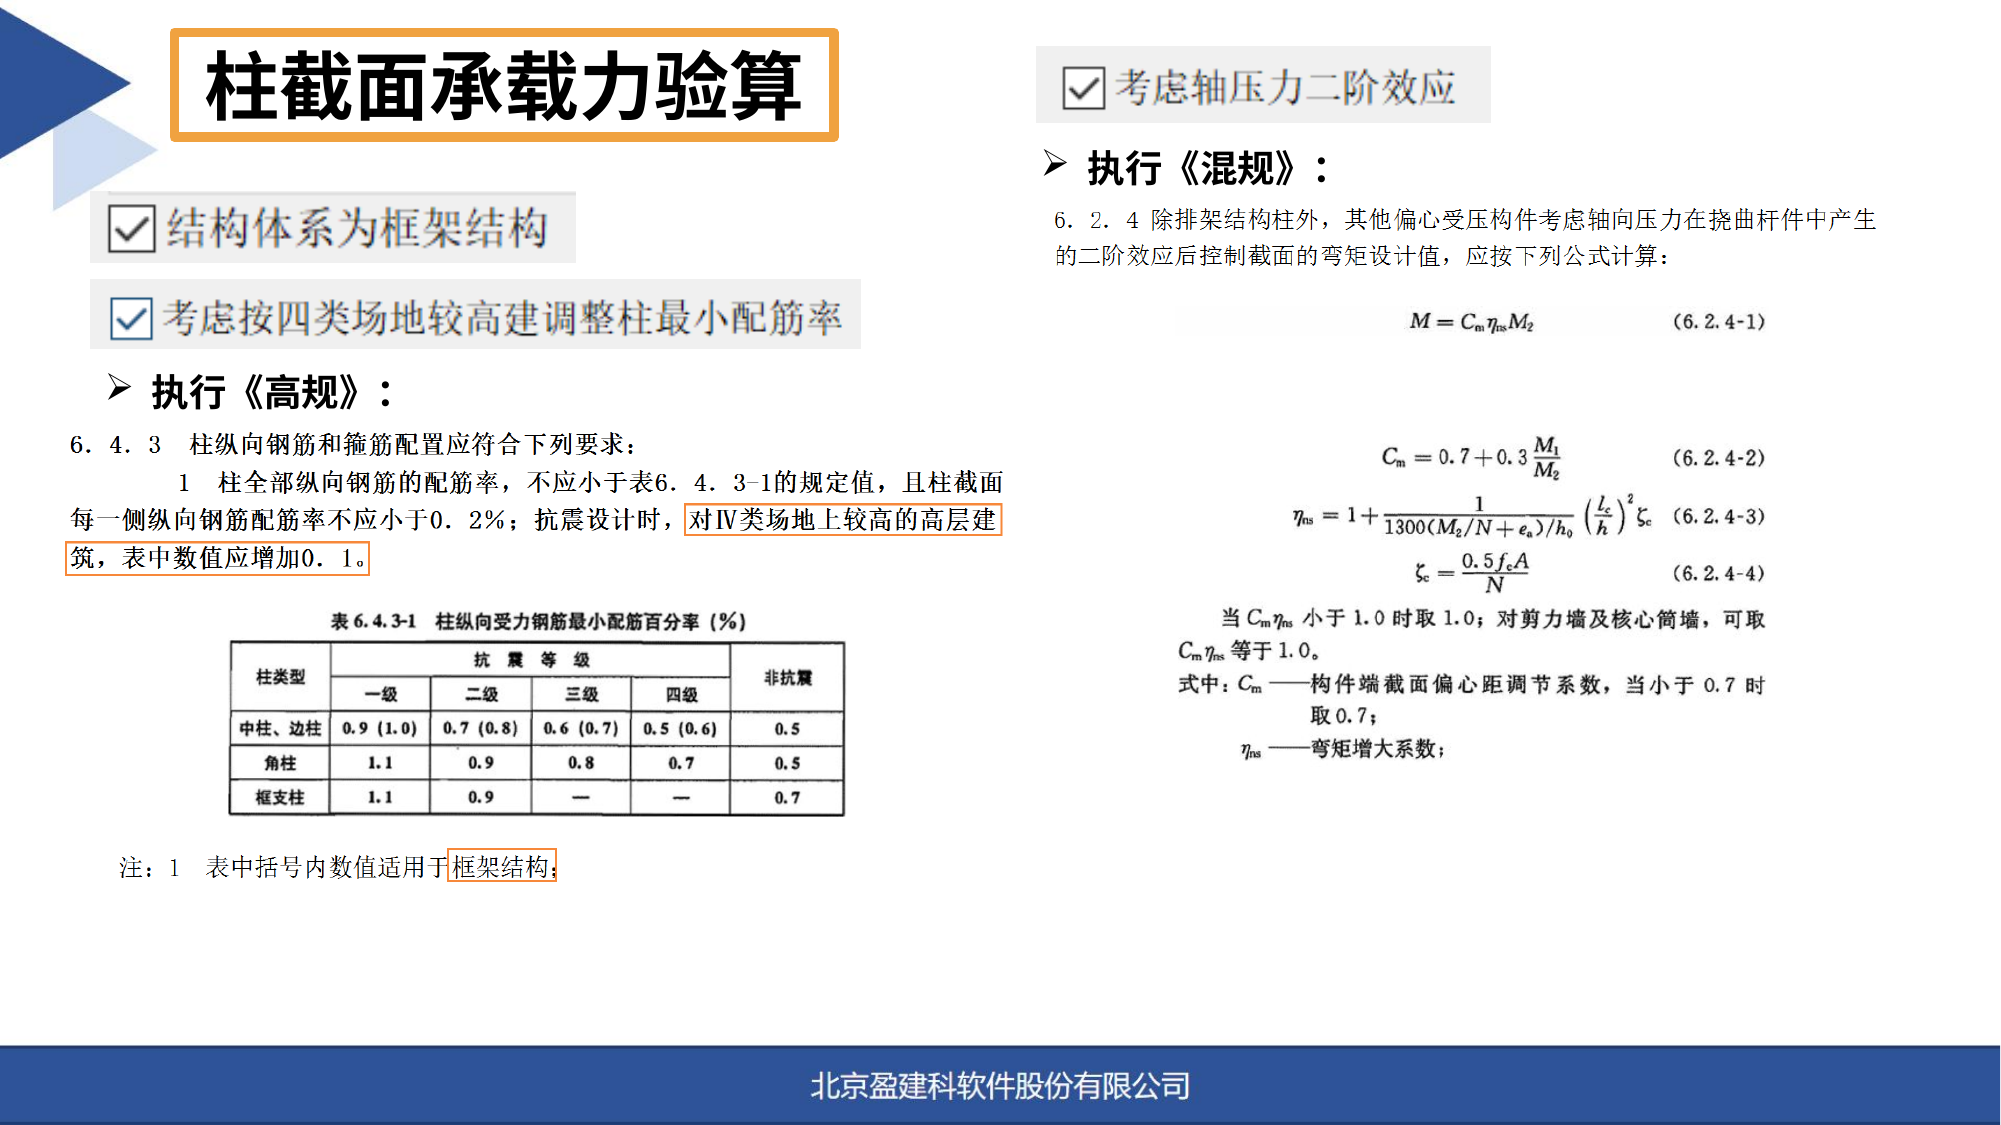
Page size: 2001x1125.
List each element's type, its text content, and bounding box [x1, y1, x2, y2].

text_box 执行《高规》： [89, 361, 872, 421]
text_box 柱截面承载力验算 [174, 32, 835, 138]
text_box 执行《混规》： [1025, 137, 1798, 197]
picture [0, 0, 2001, 1125]
